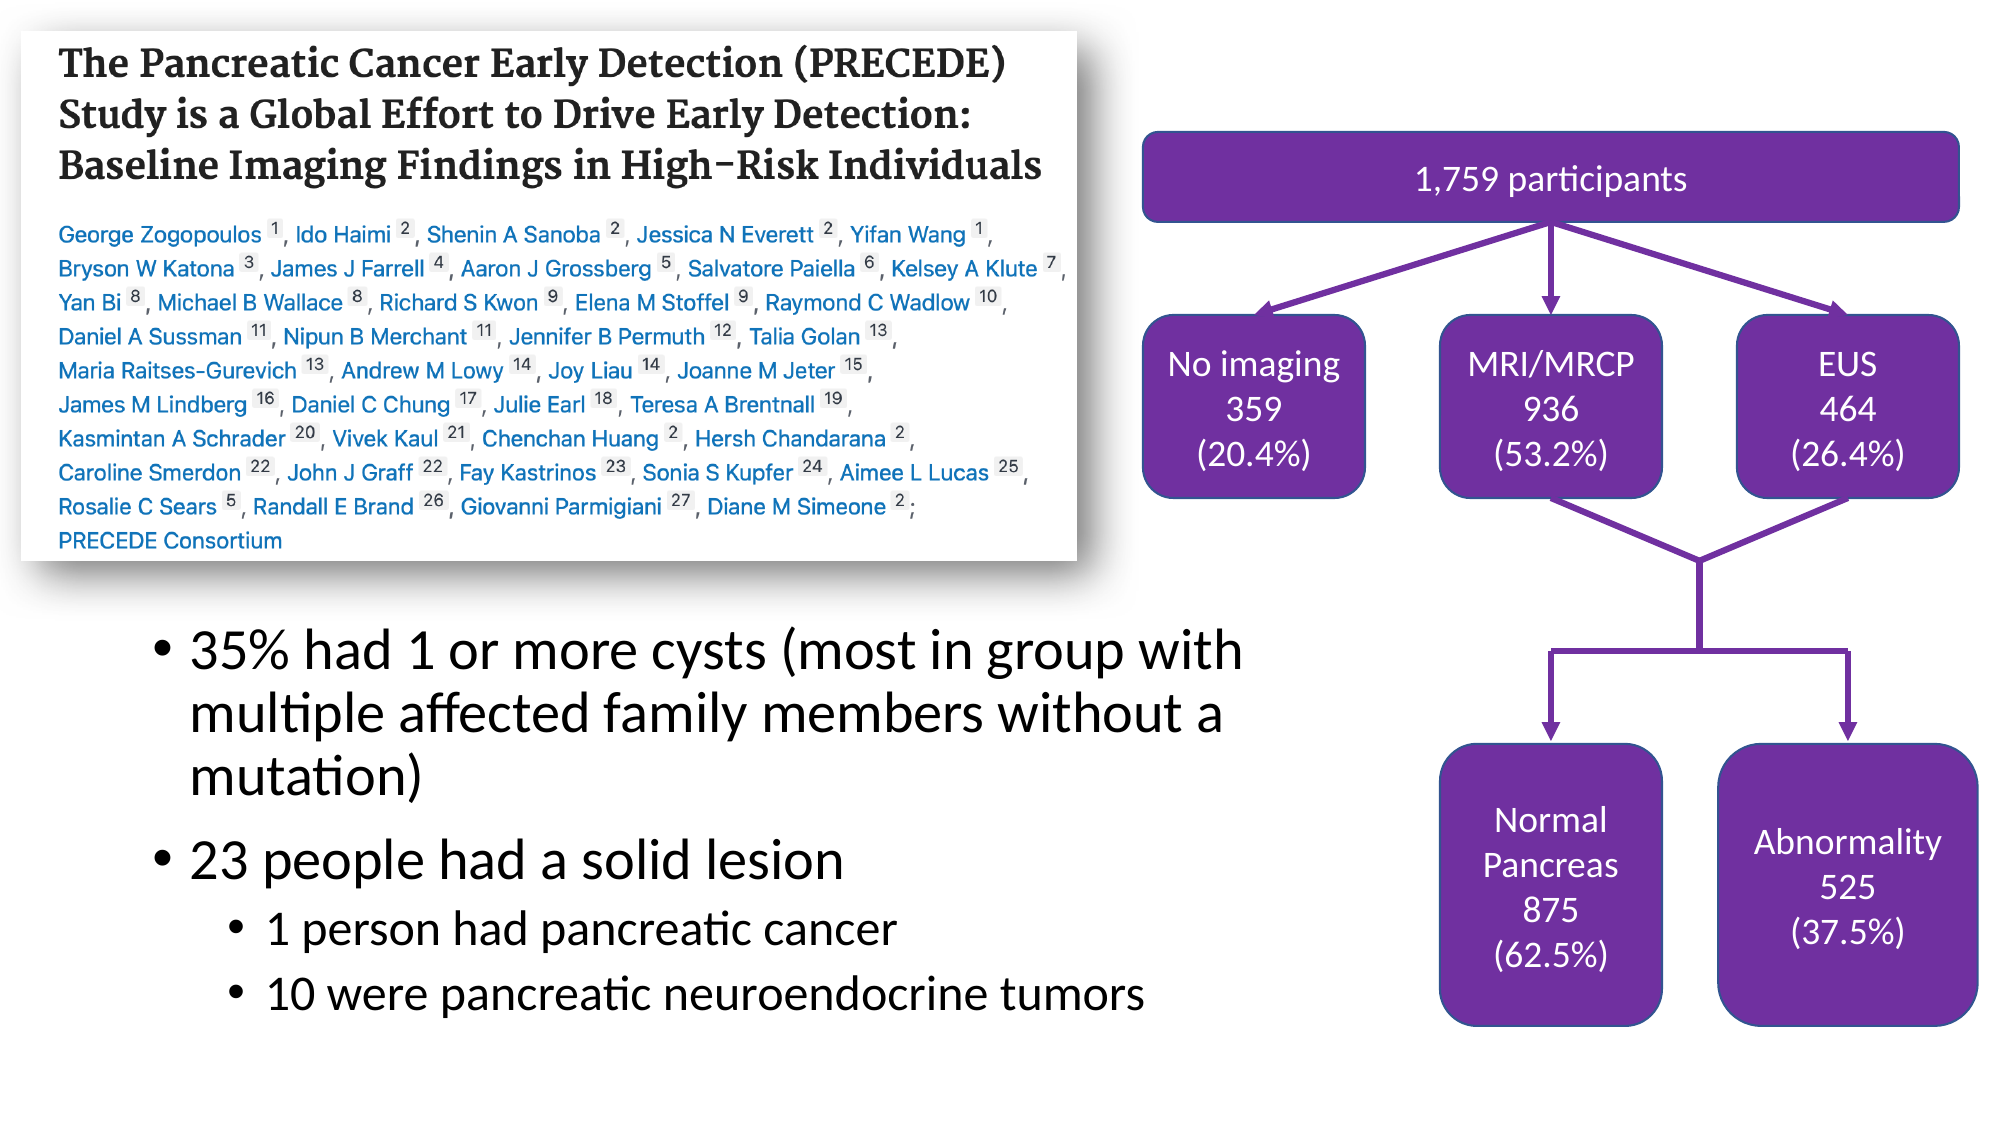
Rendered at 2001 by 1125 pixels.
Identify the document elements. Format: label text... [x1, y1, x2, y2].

picture [21, 31, 1077, 561]
text_box Abnormality 525 (37.5%) [1717, 742, 1979, 1027]
text_box EUS 464 (26.4%) [1735, 313, 1961, 500]
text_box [1253, 221, 1550, 315]
text_box Normal Pancreas 875 (62.5%) [1438, 742, 1664, 1027]
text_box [1699, 497, 1848, 561]
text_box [1550, 221, 1848, 315]
text_box MRI/MRCP 936 (53.2%) [1438, 315, 1664, 500]
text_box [1550, 497, 1699, 561]
text_box 1,759 participants [1141, 130, 1961, 223]
text_box 35% had 1 or more cysts (most in group with multiple affected family members without a mutation) 23 people had a solid lesion 1 person had pancreatic cancer 10 were pancreatic neuroendocrine tumors [137, 611, 1384, 1014]
text_box No imaging 359 (20.4%) [1141, 313, 1367, 500]
